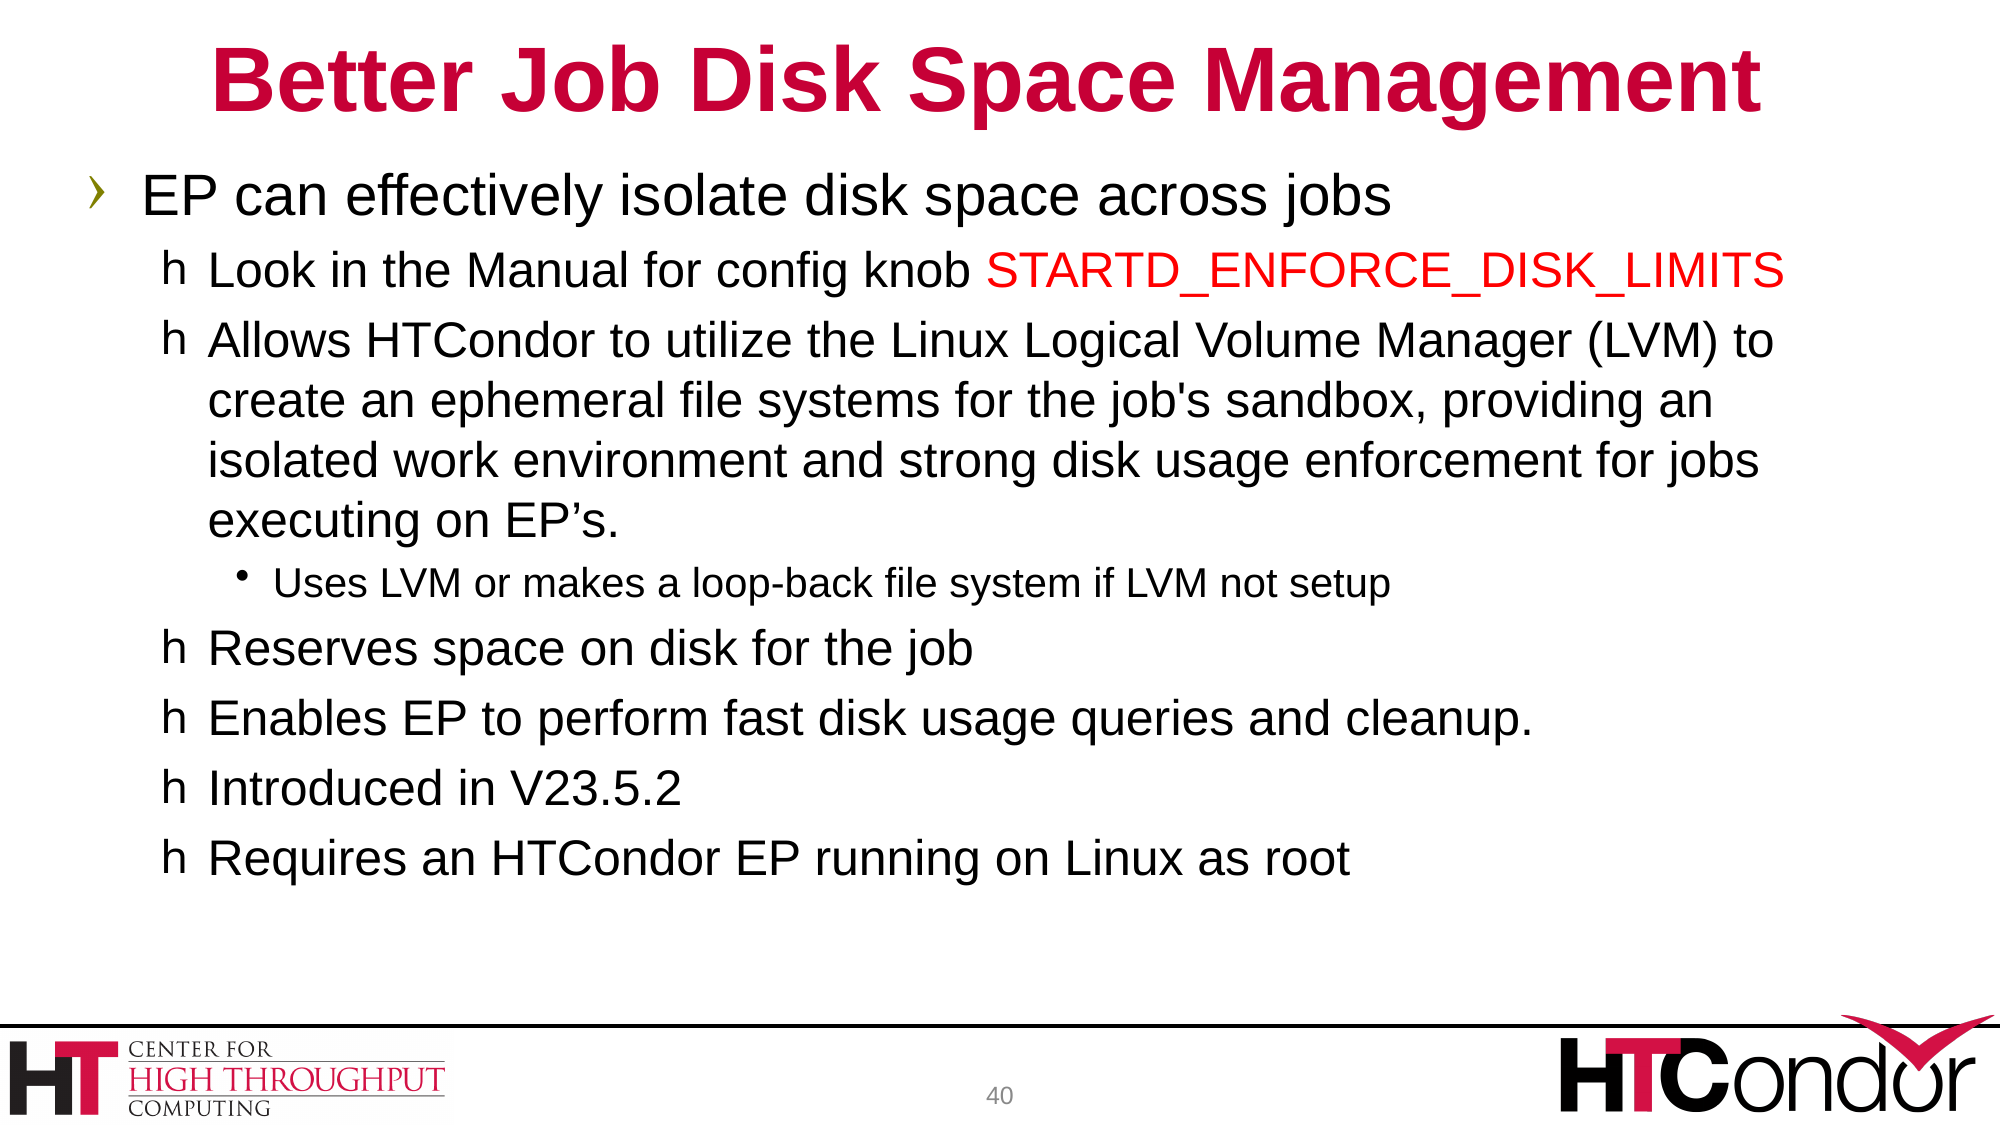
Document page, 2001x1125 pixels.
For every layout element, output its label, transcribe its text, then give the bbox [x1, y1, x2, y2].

list EP can effectively isolate disk space across jobs Look in the Manual for config knob STARTD_ENFORCE_DISK_LIMITS Allows HTCondor to utilize the Linux Logical Volume Manager (LVM) to create an ephemeral file systems for the job's sandbox, providing an isolated work environment and strong disk usage enforcement for jobs executing on EP’s. Uses LVM or makes a loop-back file system if LVM not setup Reserves space on disk for the job Enables EP to perform fast disk usage queries and cleanup. Introduced in V23.5.2 Requires an HTCondor EP running on Linux as root [70, 150, 1908, 616]
picture [1555, 1014, 2000, 1119]
picture [0, 1029, 454, 1125]
title Better Job Disk Space Management [0, 0, 2000, 150]
slide_number 40 [766, 1065, 1234, 1125]
